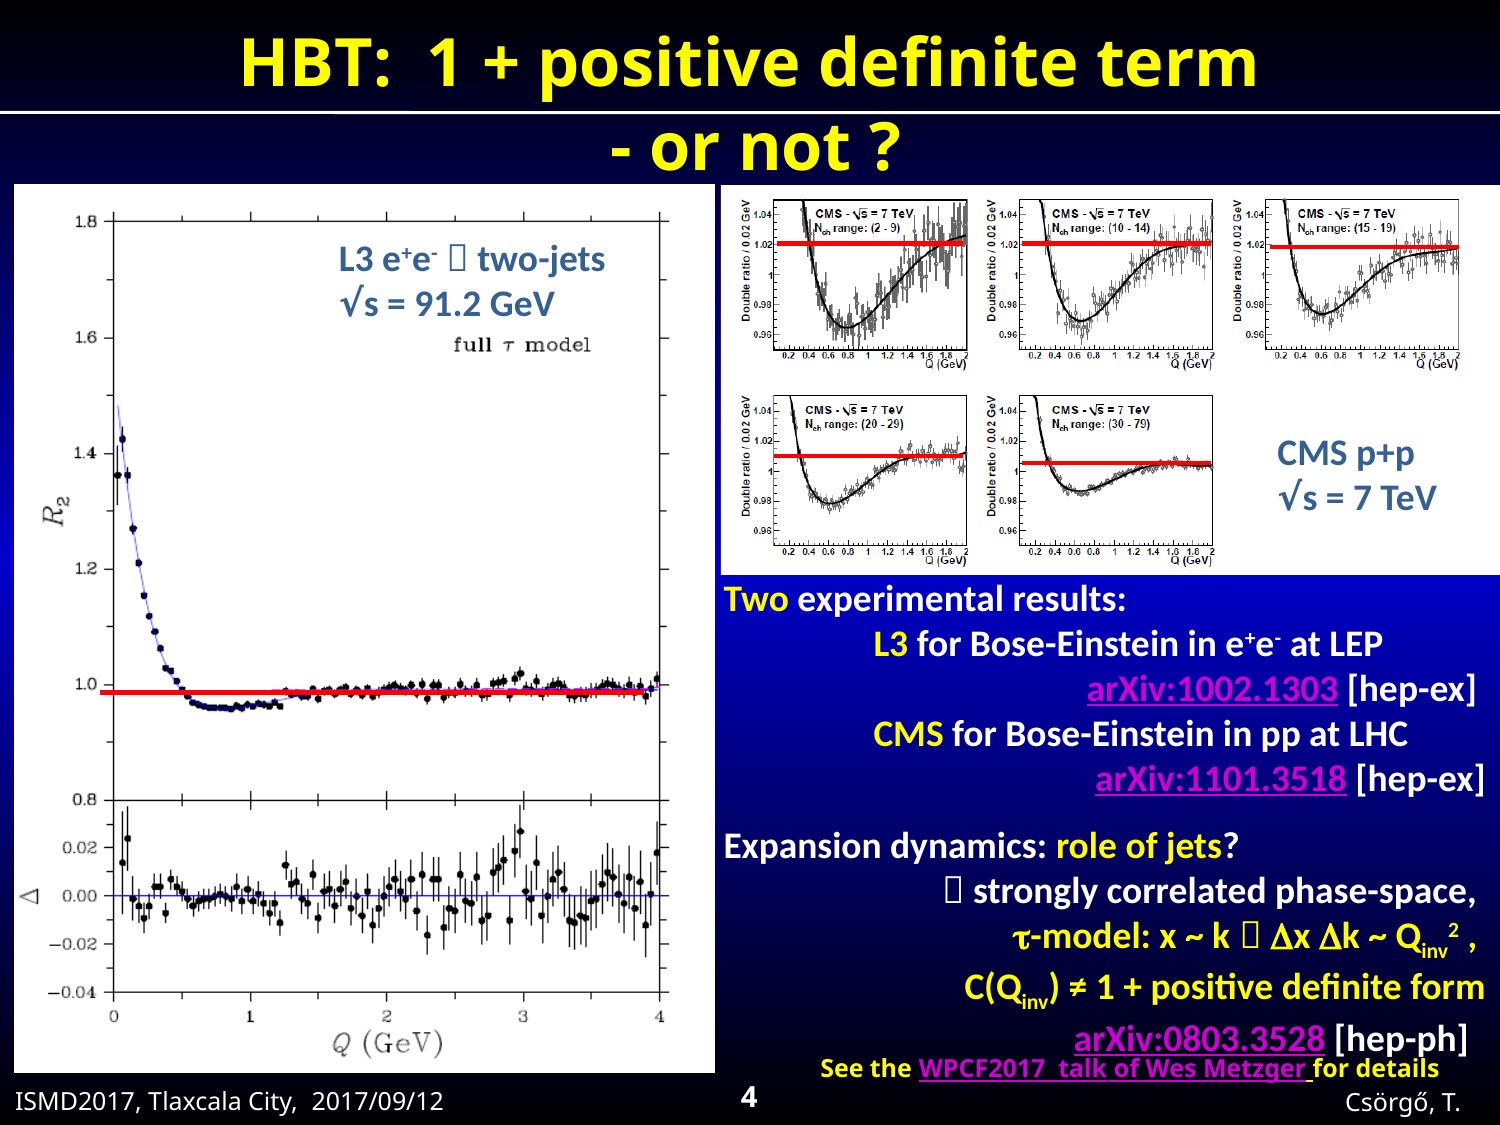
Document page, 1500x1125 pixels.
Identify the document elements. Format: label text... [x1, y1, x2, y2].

picture [720, 185, 1500, 575]
text_box Two experimental results: L3 for Bose-Einstein in e+e- at LEP arXiv:1002.1303 [hep-ex] CMS for Bose-Einstein in pp at LHC arXiv:1101.3518 [hep-ex] Expansion dynamics: role of jets?  strongly correlated phase-space, t-model: x ~ k  Dx Dk ~ Qinv2 , C(Qinv) ≠ 1 + positive definite form arXiv:0803.3528 [hep-ph] [719, 582, 1500, 1066]
text_box - or not ? [5, 120, 1500, 184]
text_box 4 [726, 1070, 774, 1125]
text_box See the WPCF2017 talk of Wes Metzger for details [754, 1046, 1500, 1092]
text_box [0, 0, 1500, 113]
picture [13, 184, 715, 1073]
